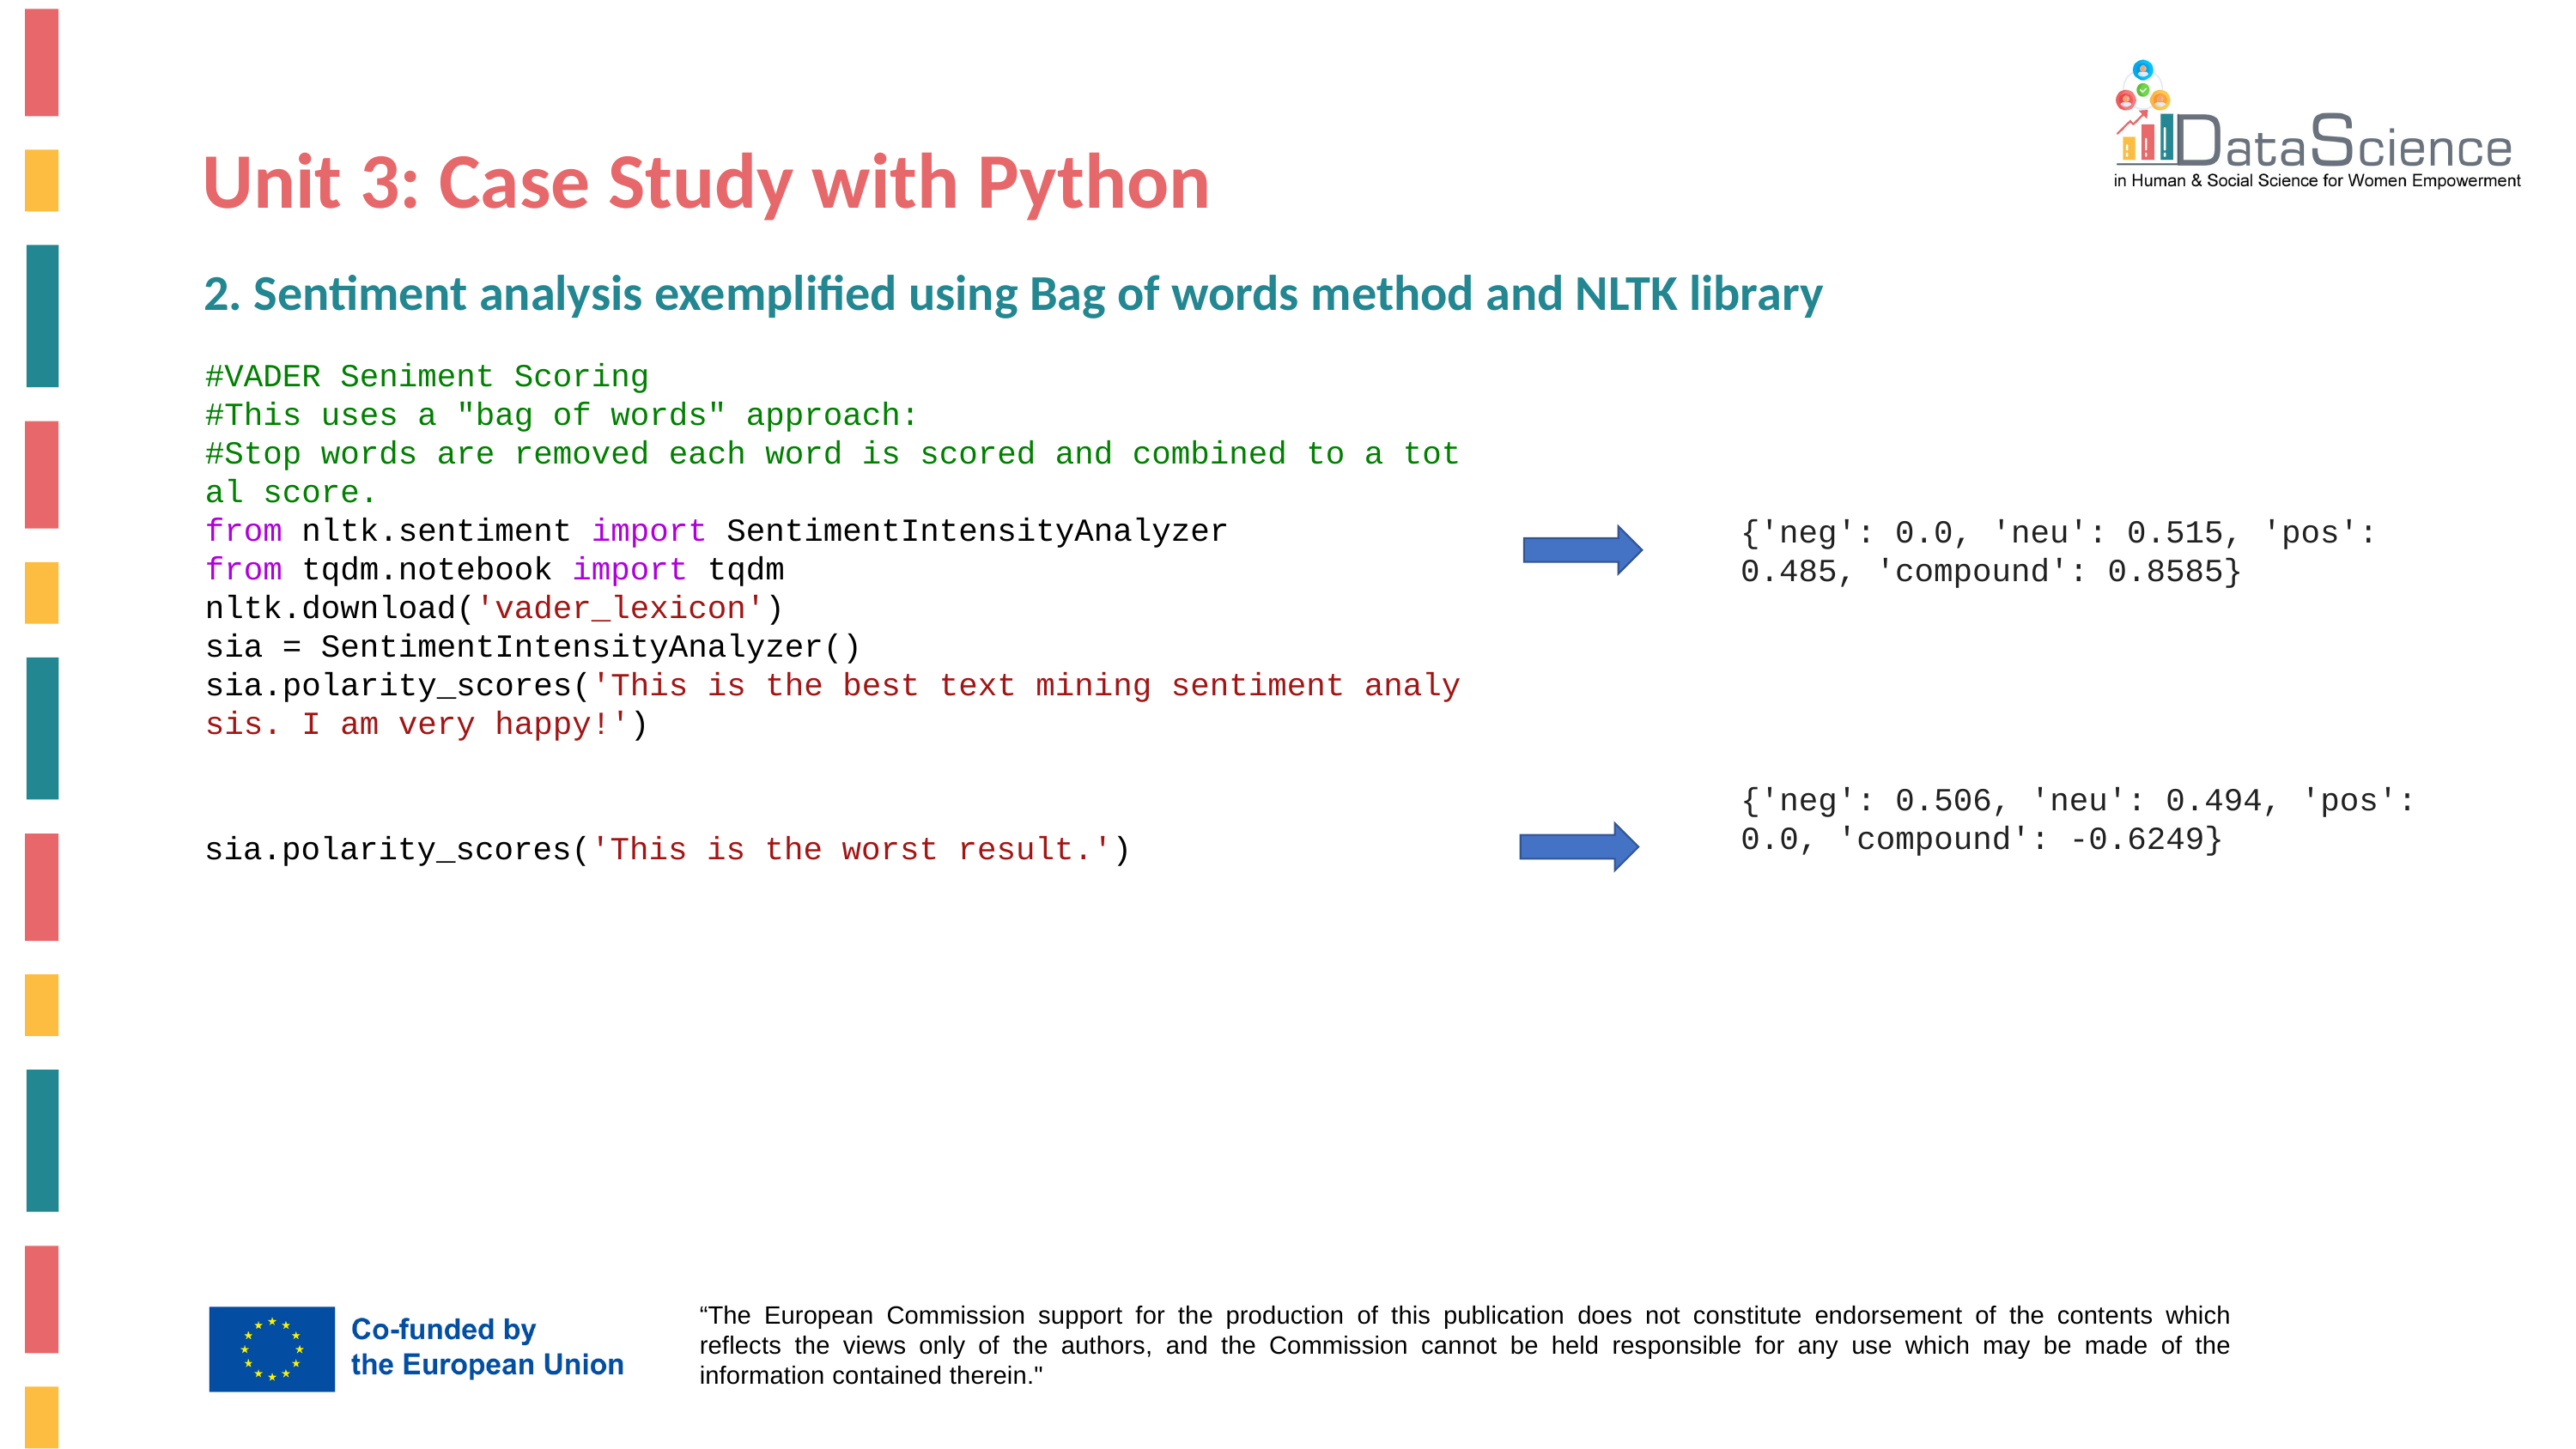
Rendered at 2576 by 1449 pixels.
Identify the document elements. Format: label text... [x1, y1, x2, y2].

text_box sia.polarity_scores('This is the worst result.') [191, 821, 1145, 872]
picture [204, 1301, 655, 1397]
text_box {'neg': 0.0, 'neu': 0.515, 'pos': 0.485, 'compound': 0.8585} [1728, 504, 2523, 595]
text_box [1519, 821, 1640, 873]
text_box {'neg': 0.506, 'neu': 0.494, 'pos': 0.0, 'compound': -0.6249} [1728, 772, 2469, 863]
text_box #VADER Seniment Scoring #This uses a "bag of words" approach: #Stop words are removed each word is scored and combined to a total score. from nltk.sentiment import SentimentIntensityAnalyzer from tqdm.notebook import tqdm nltk.download('vader_lexicon') sia = SentimentIntensityAnalyzer() sia.polarity_scores('This is the best text mining sentiment analysis. I am very happy!') [191, 348, 1480, 748]
text_box [1522, 524, 1643, 576]
text_box 2. Sentiment analysis exemplified using Bag of words method and NLTK library [191, 254, 2199, 327]
text_box Unit 3: Case Study with Python [189, 123, 1488, 231]
picture [2114, 58, 2522, 191]
